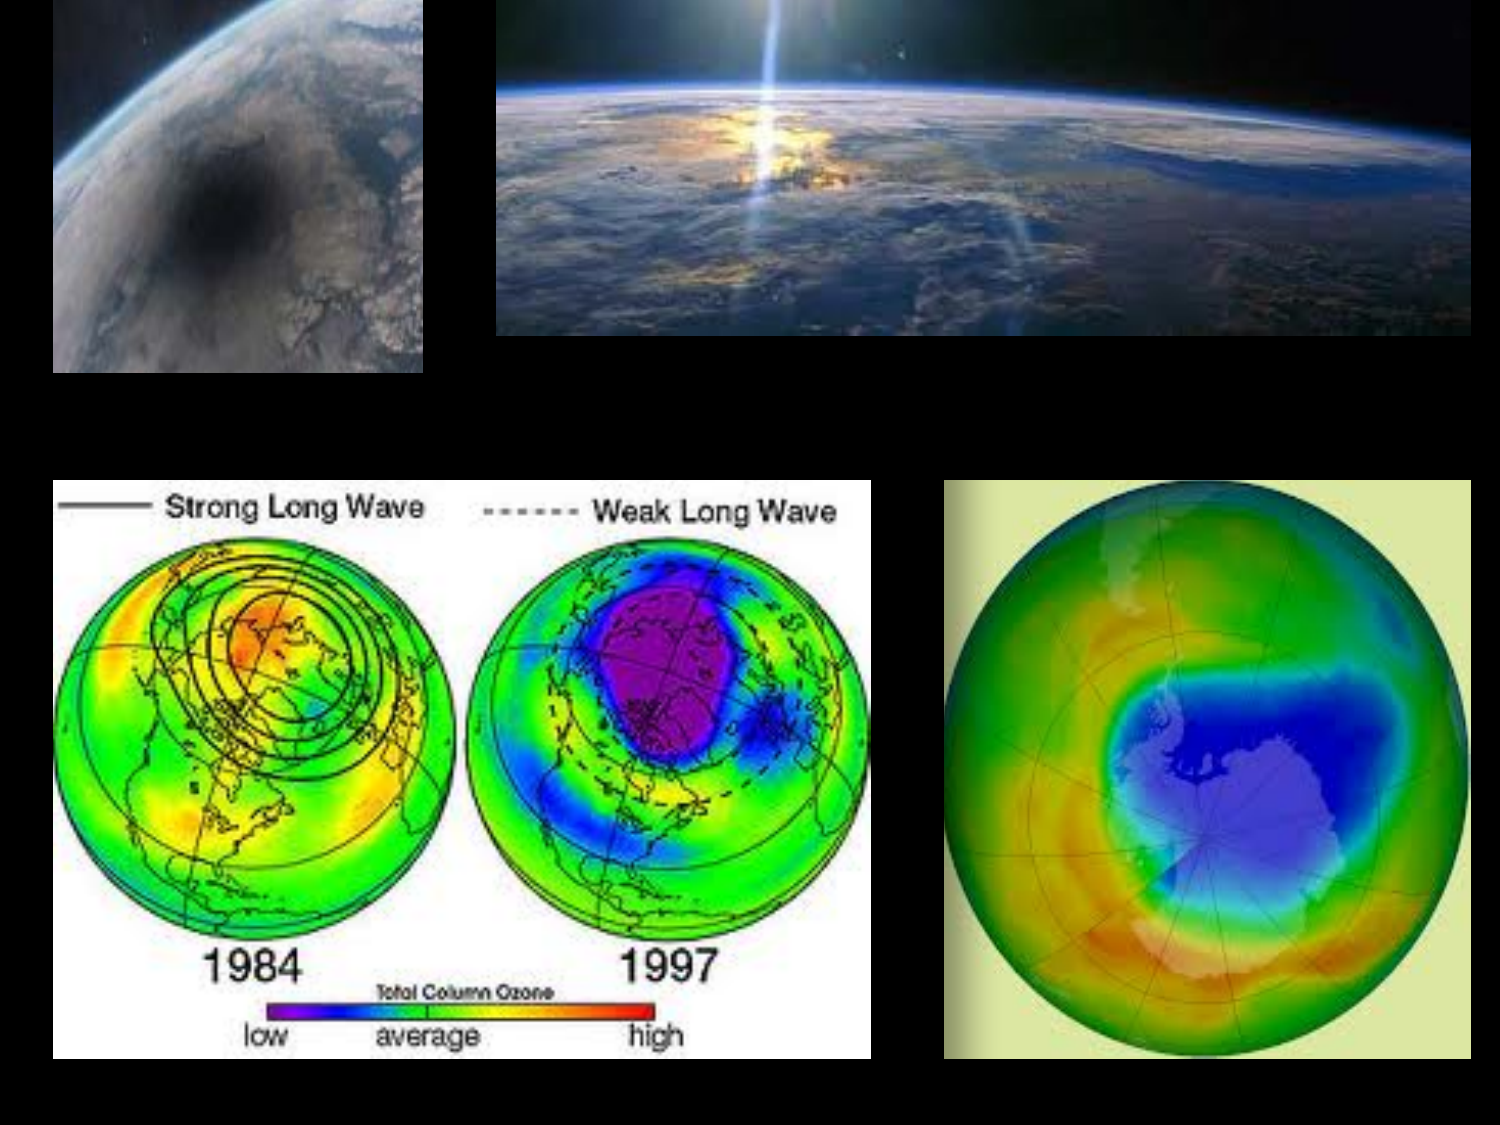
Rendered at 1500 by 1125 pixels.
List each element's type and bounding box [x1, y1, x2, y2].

picture [495, 0, 1471, 337]
list [52, 479, 871, 1059]
picture [938, 479, 1471, 1059]
picture [52, 0, 432, 374]
